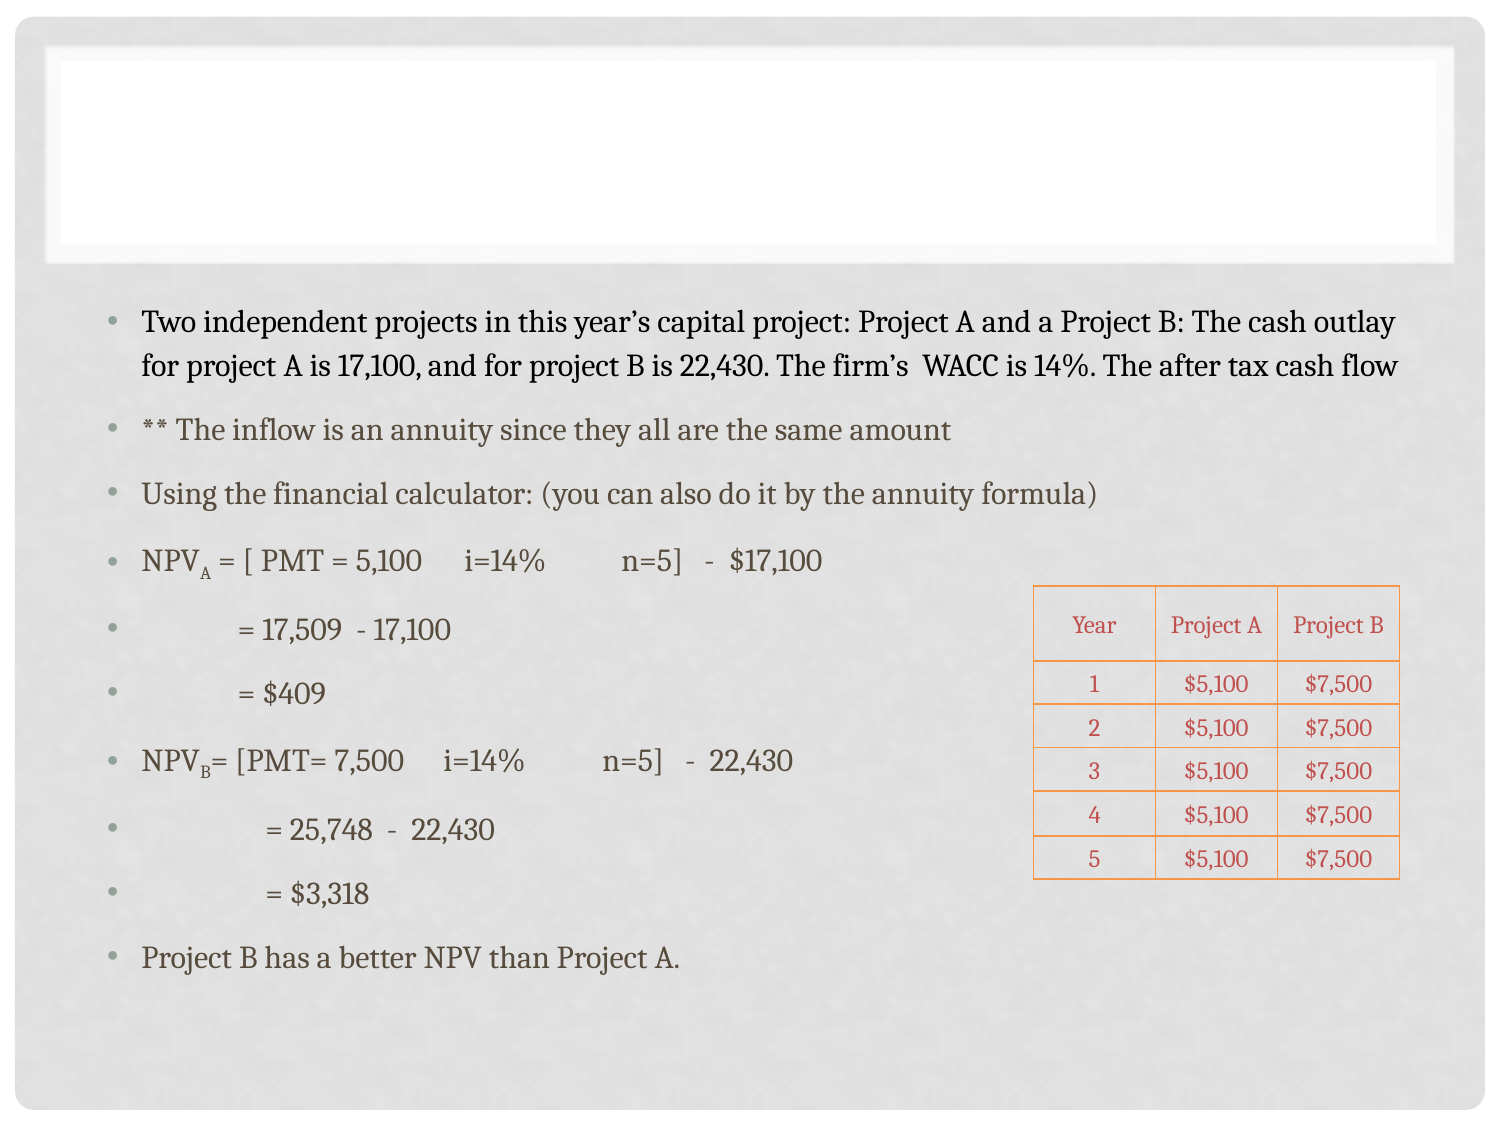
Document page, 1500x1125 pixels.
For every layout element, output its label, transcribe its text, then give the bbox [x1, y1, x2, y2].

table_cell $5,100 [1156, 748, 1277, 790]
table_cell 2 [1034, 705, 1155, 747]
table_header Project A [1156, 587, 1277, 660]
table_cell $7,500 [1278, 792, 1399, 835]
table_cell 5 [1034, 837, 1155, 878]
table_cell $5,100 [1156, 837, 1277, 878]
table_cell $7,500 [1278, 748, 1399, 790]
table_cell $5,100 [1156, 705, 1277, 747]
table_header Year [1034, 587, 1155, 660]
table_cell 4 [1034, 792, 1155, 835]
table_cell $7,500 [1278, 837, 1399, 878]
table_cell 3 [1034, 748, 1155, 790]
table_cell 1 [1034, 662, 1155, 703]
table_cell $7,500 [1278, 662, 1399, 703]
table_cell $5,100 [1156, 662, 1277, 703]
table_header Project B [1278, 587, 1399, 660]
table_cell $7,500 [1278, 705, 1399, 747]
list Two independent projects in this year’s capital project: Project A and a Project B: The cash outlay for project A is 17,100, and for project B is 22,430. The firm’s WACC is 14%. The after tax cash flow ** The inflow is an annuity since they all are the same amount Using the financial calculator: (you can also do it by the annuity formula) NPVA = [ PMT = 5,100 i=14% n=5] - $17,100 = 17,509 - 17,100 = $409 NPVB= [PMT= 7,500 i=14% n=5] - 22,430 = 25,748 - 22,430 = $3,318 Project B has a better NPV than Project A. [75, 287, 1425, 1005]
table_cell $5,100 [1156, 792, 1277, 835]
